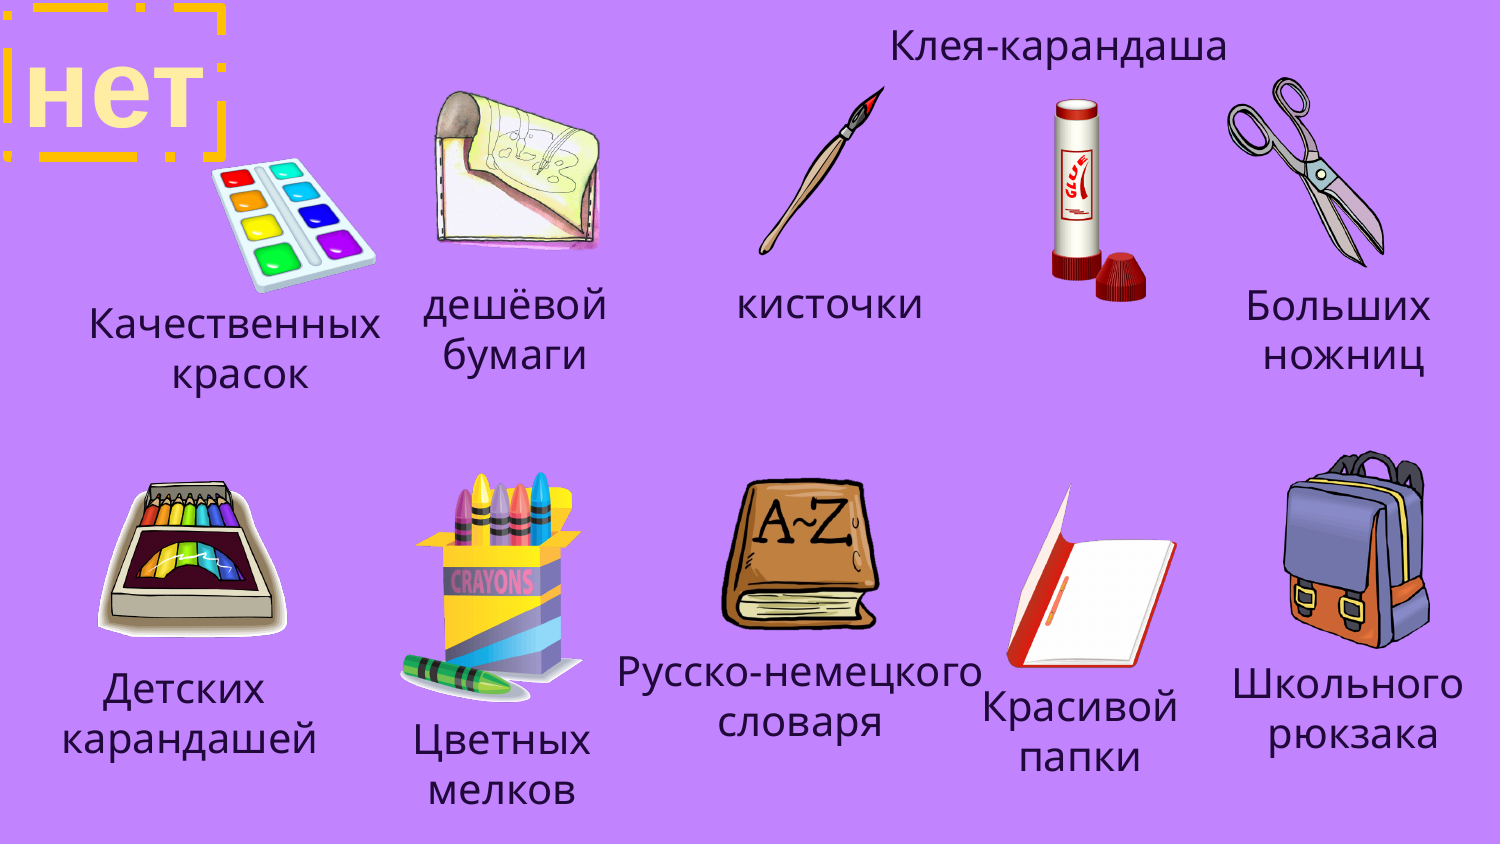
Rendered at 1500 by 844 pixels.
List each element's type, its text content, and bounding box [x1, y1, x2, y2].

picture [1052, 99, 1147, 303]
text_box Красивой папки [966, 672, 1195, 788]
text_box Клея-карандаша [874, 11, 1245, 77]
text_box Больших ножниц [1230, 270, 1458, 386]
picture [541, 481, 546, 501]
text_box Качественных красок [73, 288, 408, 404]
text_box Цветных мелков [397, 705, 607, 821]
picture [1225, 76, 1386, 271]
picture [715, 472, 885, 636]
picture [1283, 450, 1430, 650]
text_box Школьного рюкзака [1216, 649, 1491, 764]
text_box Русско-немецкого словаря [601, 637, 1000, 753]
picture [399, 472, 585, 703]
picture [97, 480, 289, 639]
text_box Детских карандашей [46, 653, 334, 769]
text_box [4, 152, 10, 161]
picture [428, 85, 605, 257]
picture [211, 158, 377, 294]
text_box дешёвой бумаги [408, 270, 623, 385]
picture [756, 85, 885, 257]
text_box нет [7, 7, 222, 158]
picture [1006, 482, 1177, 668]
text_box кисточки [721, 269, 940, 335]
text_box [175, 4, 225, 34]
